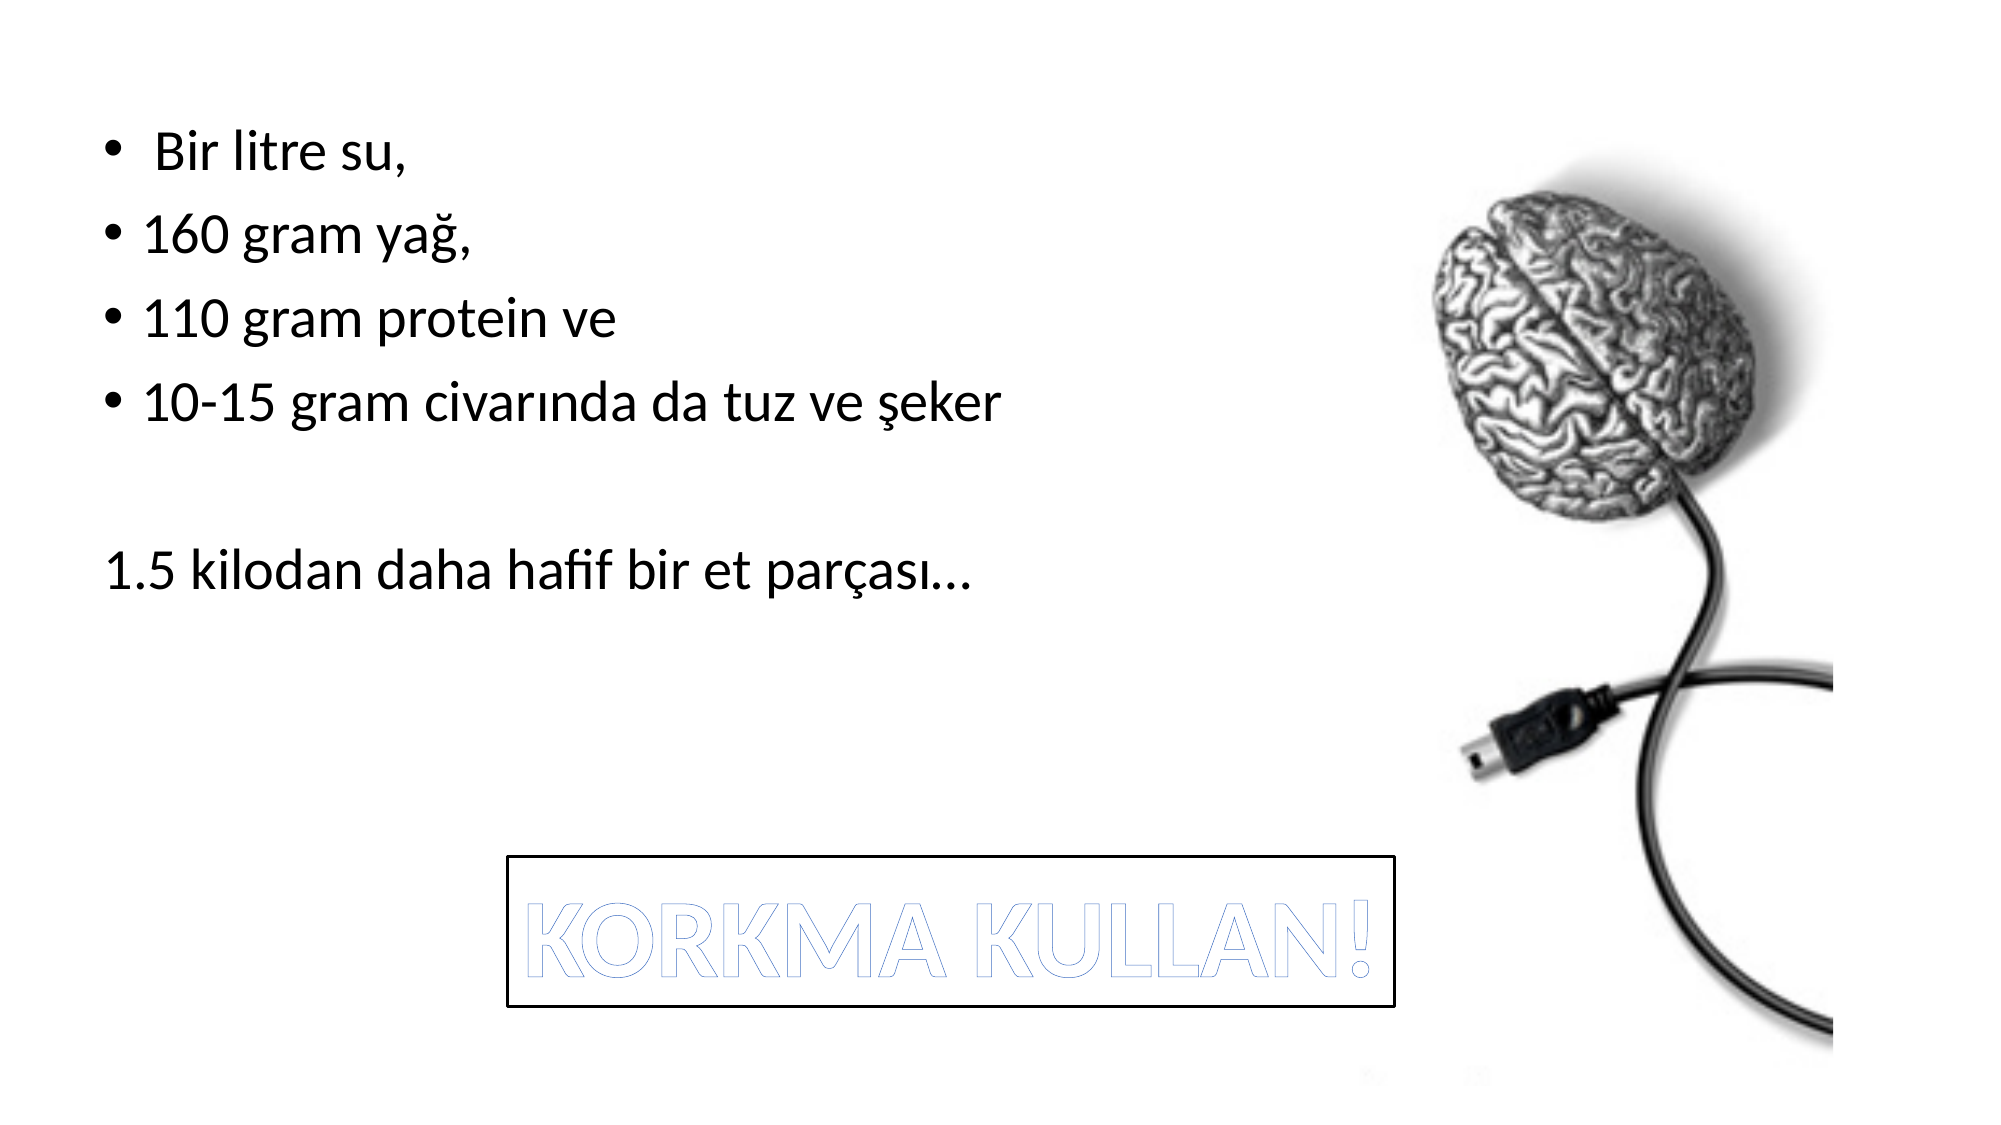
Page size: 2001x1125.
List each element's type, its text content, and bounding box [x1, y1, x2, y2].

picture [1359, 137, 1834, 1086]
text_box KORKMA KULLAN! [507, 856, 1359, 1007]
list Bir litre su, 160 gram yağ, 110 gram protein ve 10-15 gram civarında da tuz ve şeker 1.5 kilodan daha hafif bir et parçası… [88, 112, 1082, 827]
